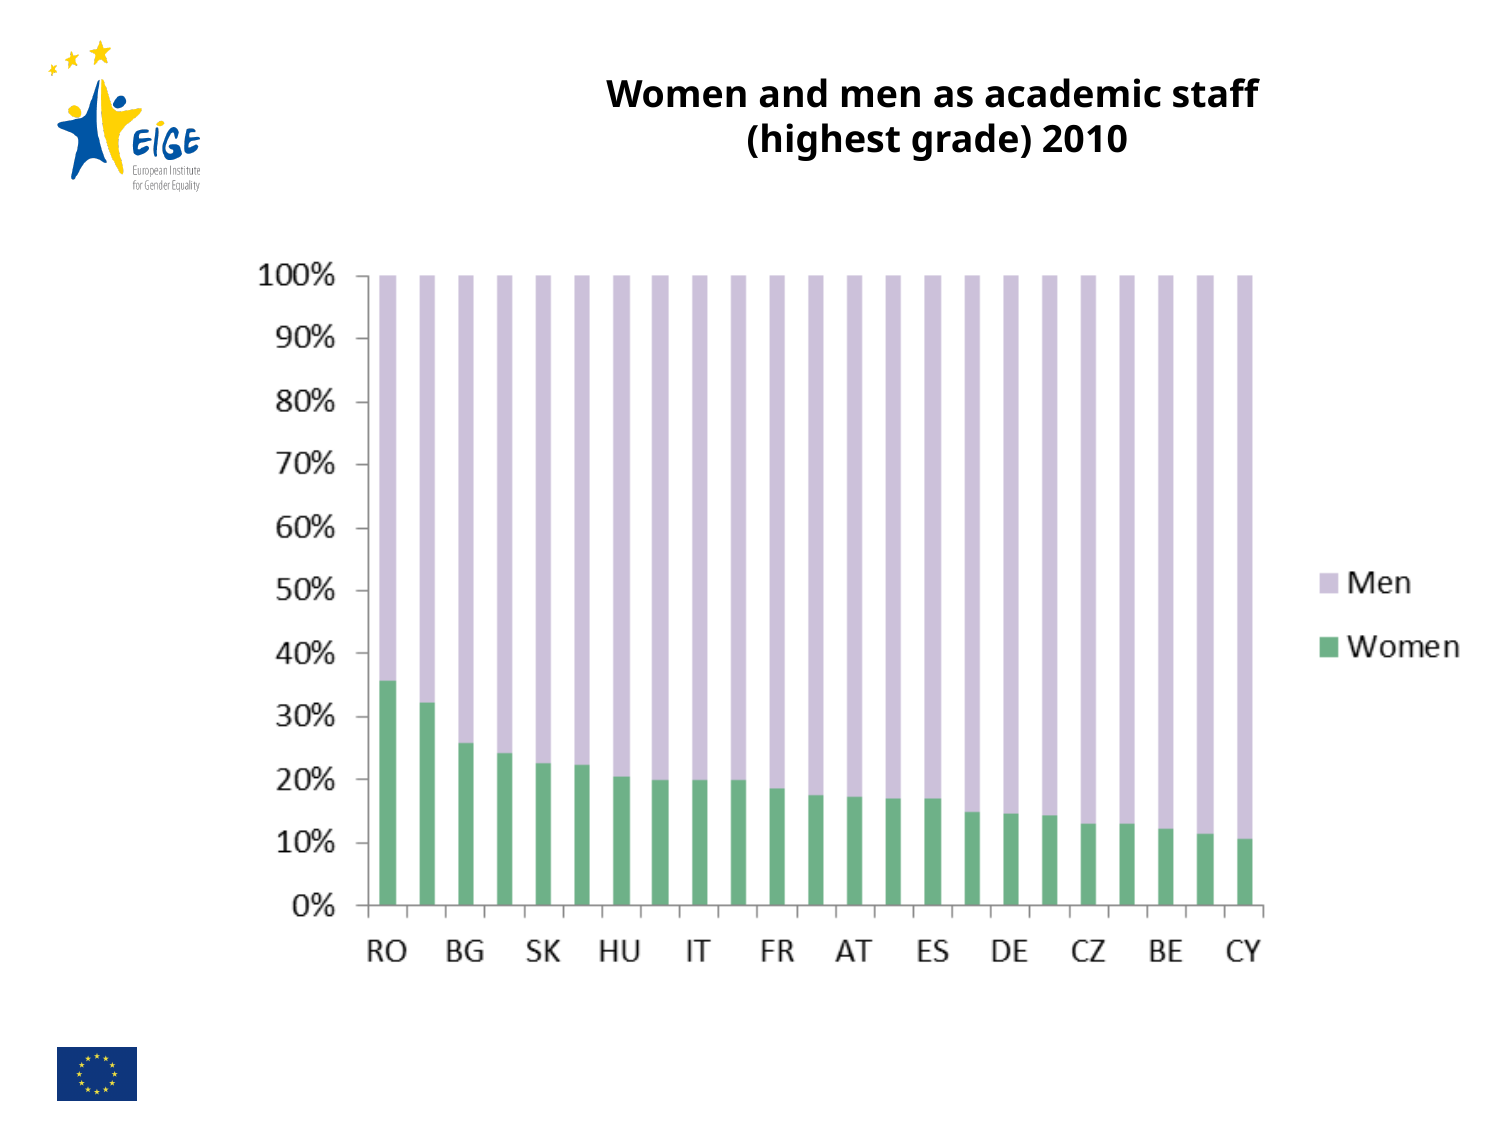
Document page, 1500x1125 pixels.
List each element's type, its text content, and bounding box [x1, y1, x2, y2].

text_box Women and men as academic staff (highest grade) 2010 [512, 63, 1363, 168]
picture [57, 1047, 137, 1101]
picture [235, 237, 1496, 995]
picture [47, 40, 200, 193]
